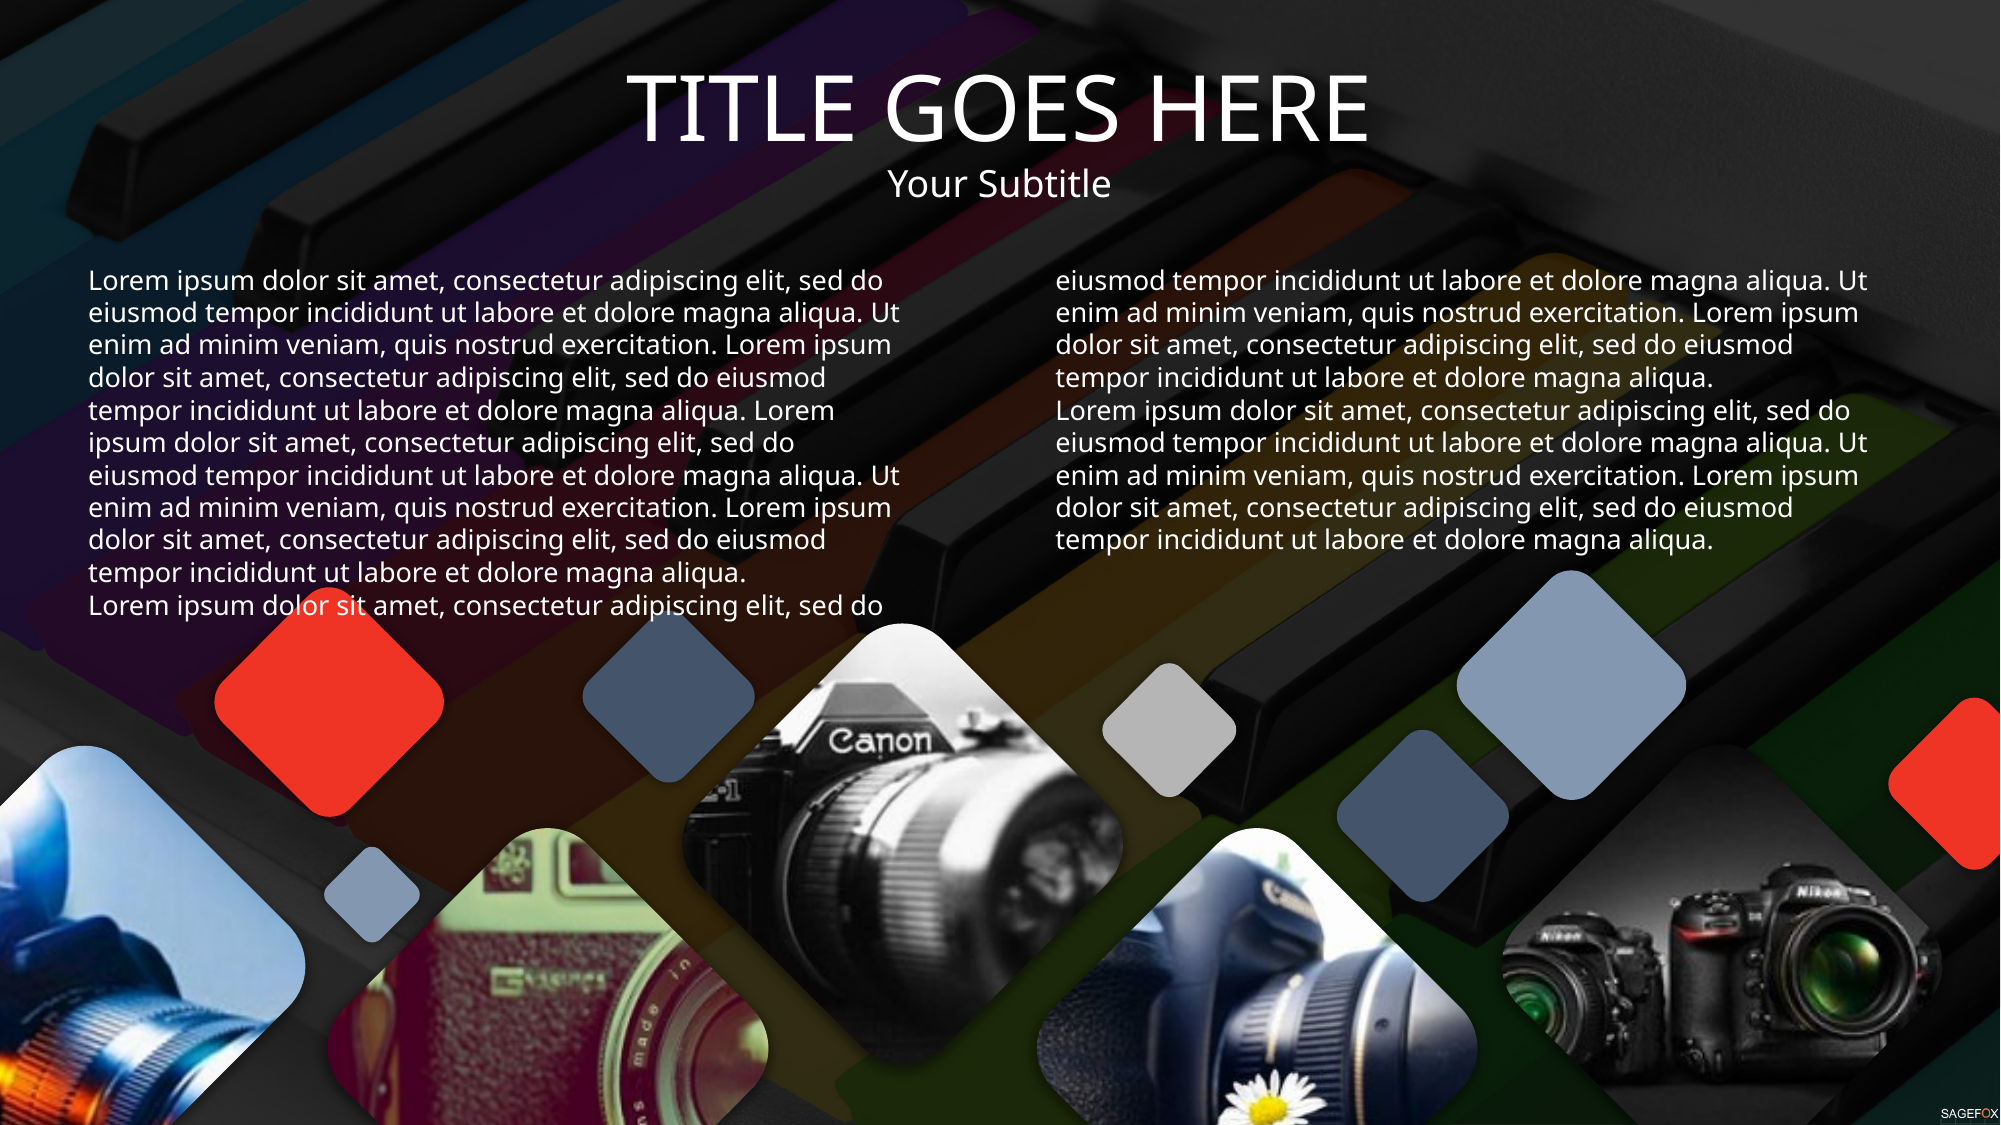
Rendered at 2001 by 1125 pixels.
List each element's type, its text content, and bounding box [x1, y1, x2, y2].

text_box [323, 845, 421, 944]
text_box [1887, 696, 2000, 871]
text_box [581, 643, 756, 784]
text_box [326, 827, 770, 1125]
text_box [1035, 827, 1479, 1125]
text_box [1500, 743, 1944, 1125]
text_box Lorem ipsum dolor sit amet, consectetur adipiscing elit, sed do eiusmod tempor incididunt ut labore et dolore magna aliqua. Ut enim ad minim veniam, quis nostrud exercitation. Lorem ipsum dolor sit amet, consectetur adipiscing elit, sed do eiusmod tempor incididunt ut labore et dolore magna aliqua. Lorem ipsum dolor sit amet, consectetur adipiscing elit, sed do eiusmod tempor incididunt ut labore et dolore magna aliqua. Ut enim ad minim veniam, quis nostrud exercitation. Lorem ipsum dolor sit amet, consectetur adipiscing elit, sed do eiusmod tempor incididunt ut labore et dolore magna aliqua. Lorem ipsum dolor sit amet, consectetur adipiscing elit, sed do eiusmod tempor incididunt ut labore et dolore magna aliqua. Ut enim ad minim veniam, quis nostrud exercitation. Lorem ipsum dolor sit amet, consectetur adipiscing elit, sed do eiusmod tempor incididunt ut labore et dolore magna aliqua. Lorem ipsum dolor sit amet, consectetur adipiscing elit, sed do eiusmod tempor incididunt ut labore et dolore magna aliqua. Ut enim ad minim veniam, quis nostrud exercitation. Lorem ipsum dolor sit amet, consectetur adipiscing elit, sed do eiusmod tempor incididunt ut labore et dolore magna aliqua. [73, 255, 1888, 643]
text_box [213, 643, 445, 818]
picture [0, 0, 2001, 1125]
text_box [0, 744, 307, 1125]
text_box [1455, 643, 1688, 801]
text_box [681, 643, 1125, 1066]
text_box [1101, 662, 1238, 799]
text_box TITLE GOES HERE Your Subtitle [548, 42, 1452, 212]
text_box [1335, 728, 1510, 903]
